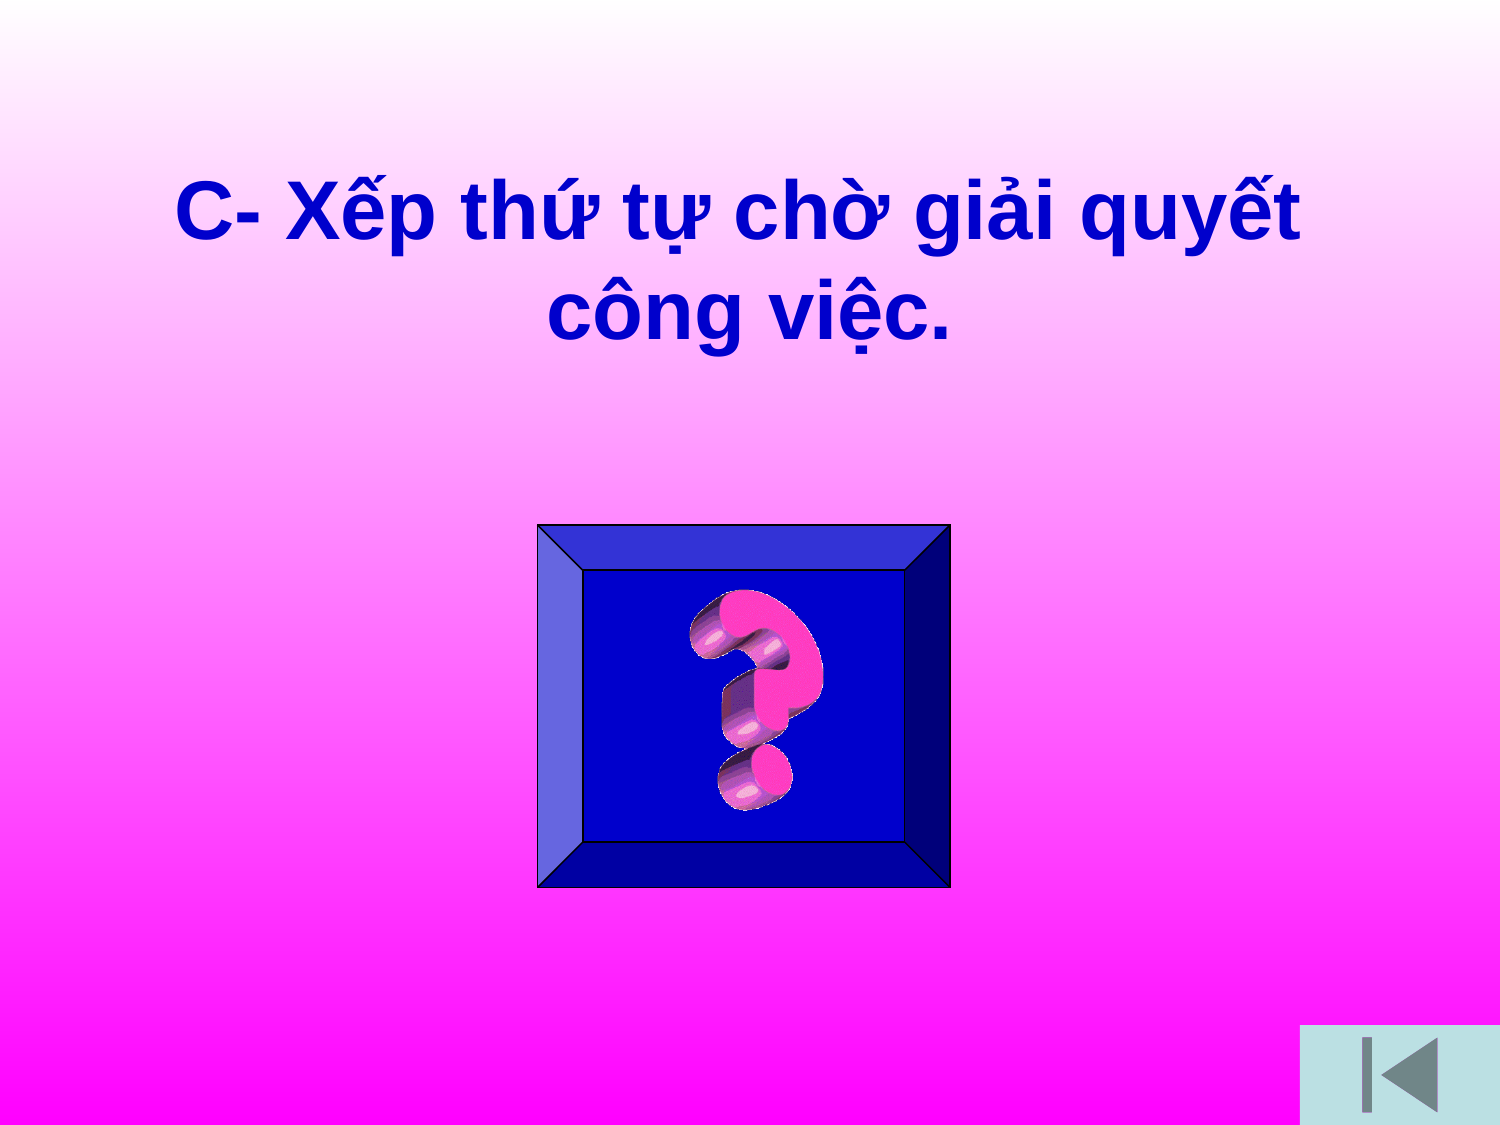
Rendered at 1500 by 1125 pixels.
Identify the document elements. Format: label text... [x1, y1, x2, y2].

title C- Xếp thứ tự chờ giải quyết công việc. [74, 162, 1426, 351]
picture [574, 524, 938, 874]
text_box [1299, 1025, 1500, 1125]
